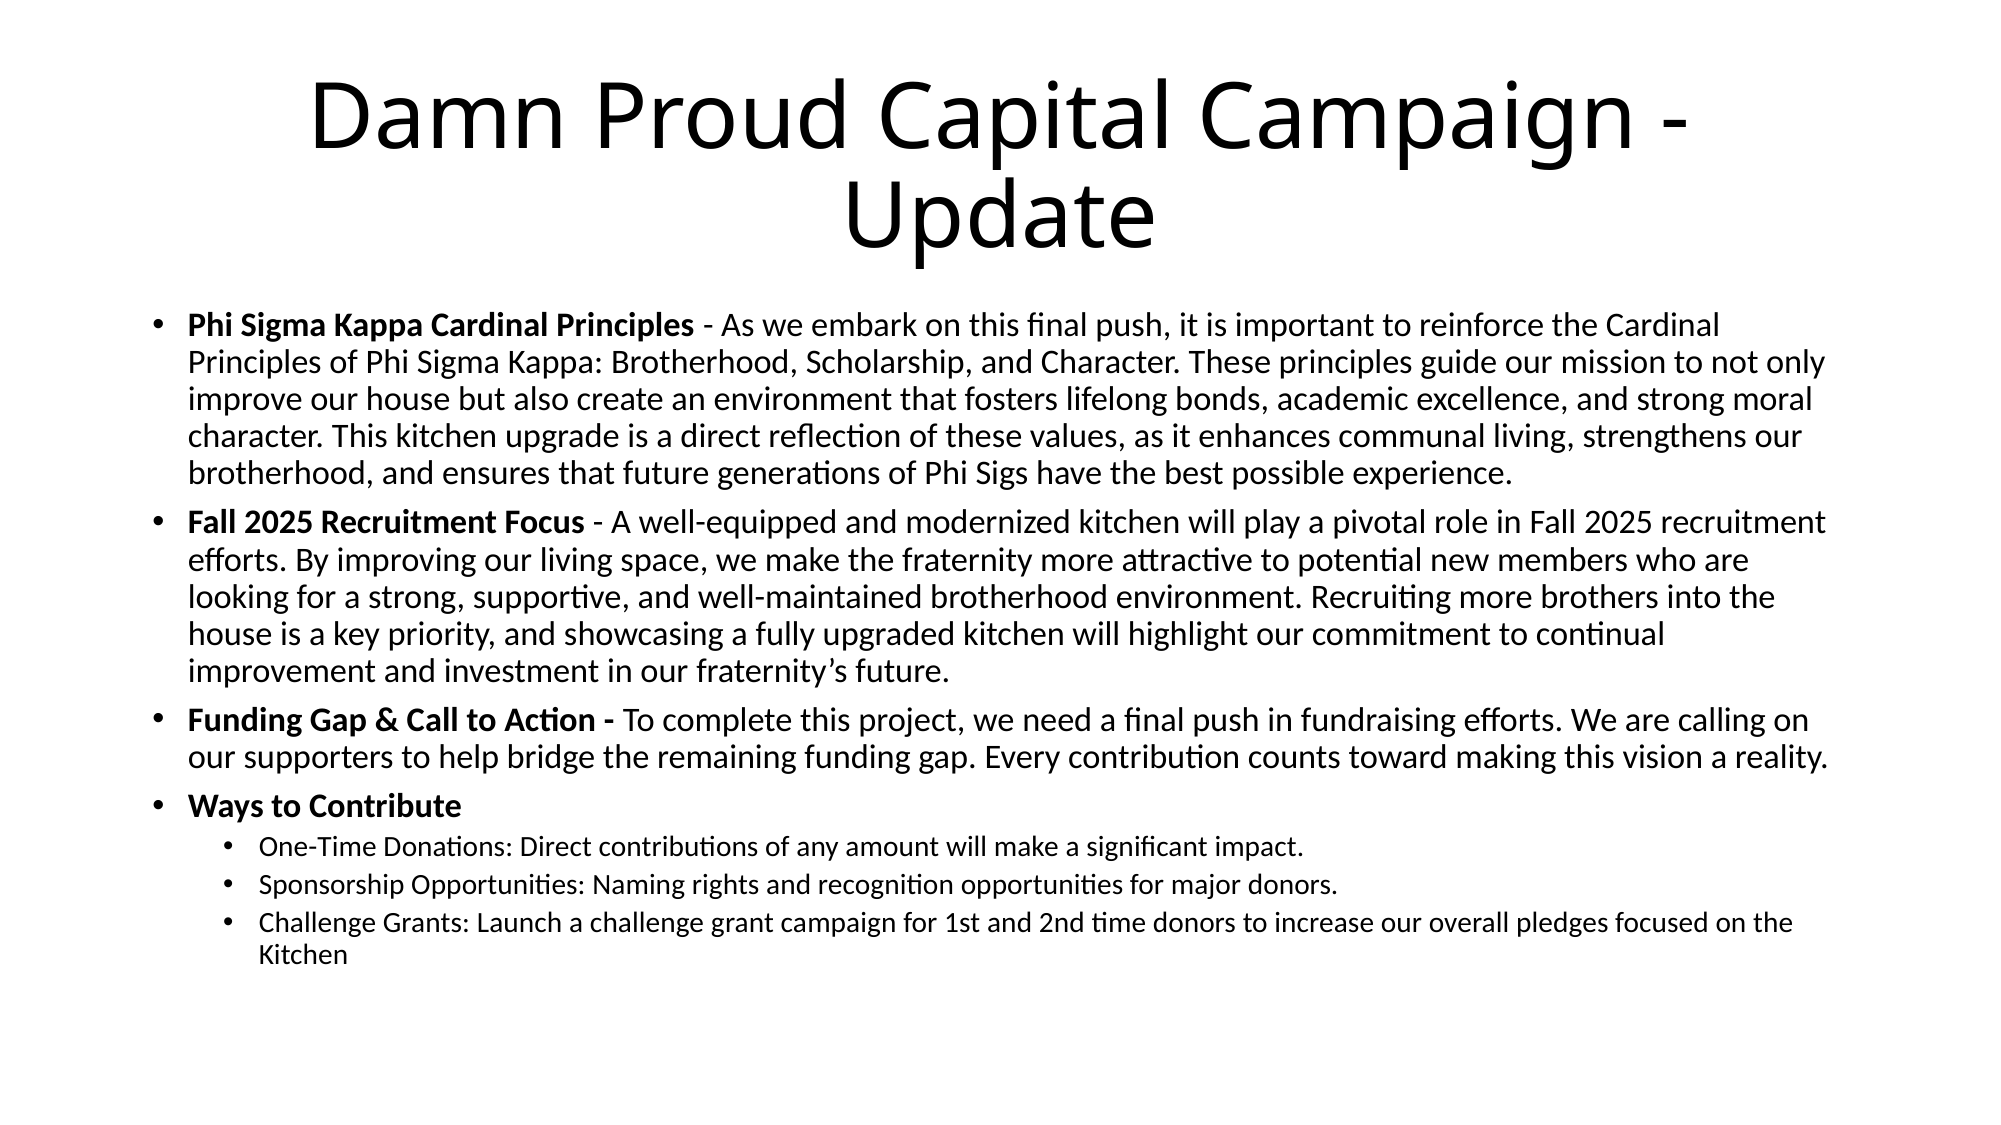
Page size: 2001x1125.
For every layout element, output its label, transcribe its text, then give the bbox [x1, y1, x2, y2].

list Phi Sigma Kappa Cardinal Principles - As we embark on this final push, it is important to reinforce the Cardinal Principles of Phi Sigma Kappa: Brotherhood, Scholarship, and Character. These principles guide our mission to not only improve our house but also create an environment that fosters lifelong bonds, academic excellence, and strong moral character. This kitchen upgrade is a direct reflection of these values, as it enhances communal living, strengthens our brotherhood, and ensures that future generations of Phi Sigs have the best possible experience. Fall 2025 Recruitment Focus - A well-equipped and modernized kitchen will play a pivotal role in Fall 2025 recruitment efforts. By improving our living space, we make the fraternity more attractive to potential new members who are looking for a strong, supportive, and well-maintained brotherhood environment. Recruiting more brothers into the house is a key priority, and showcasing a fully upgraded kitchen will highlight our commitment to continual improvement and investment in our fraternity’s future. Funding Gap & Call to Action - To complete this project, we need a final push in fundraising efforts. We are calling on our supporters to help bridge the remaining funding gap. Every contribution counts toward making this vision a reality. Ways to Contribute One-Time Donations: Direct contributions of any amount will make a significant impact. Sponsorship Opportunities: Naming rights and recognition opportunities for major donors. Challenge Grants: Launch a challenge grant campaign for 1st and 2nd time donors to increase our overall pledges focused on the Kitchen [137, 299, 1863, 1014]
title Damn Proud Capital Campaign - Update [137, 59, 1863, 278]
